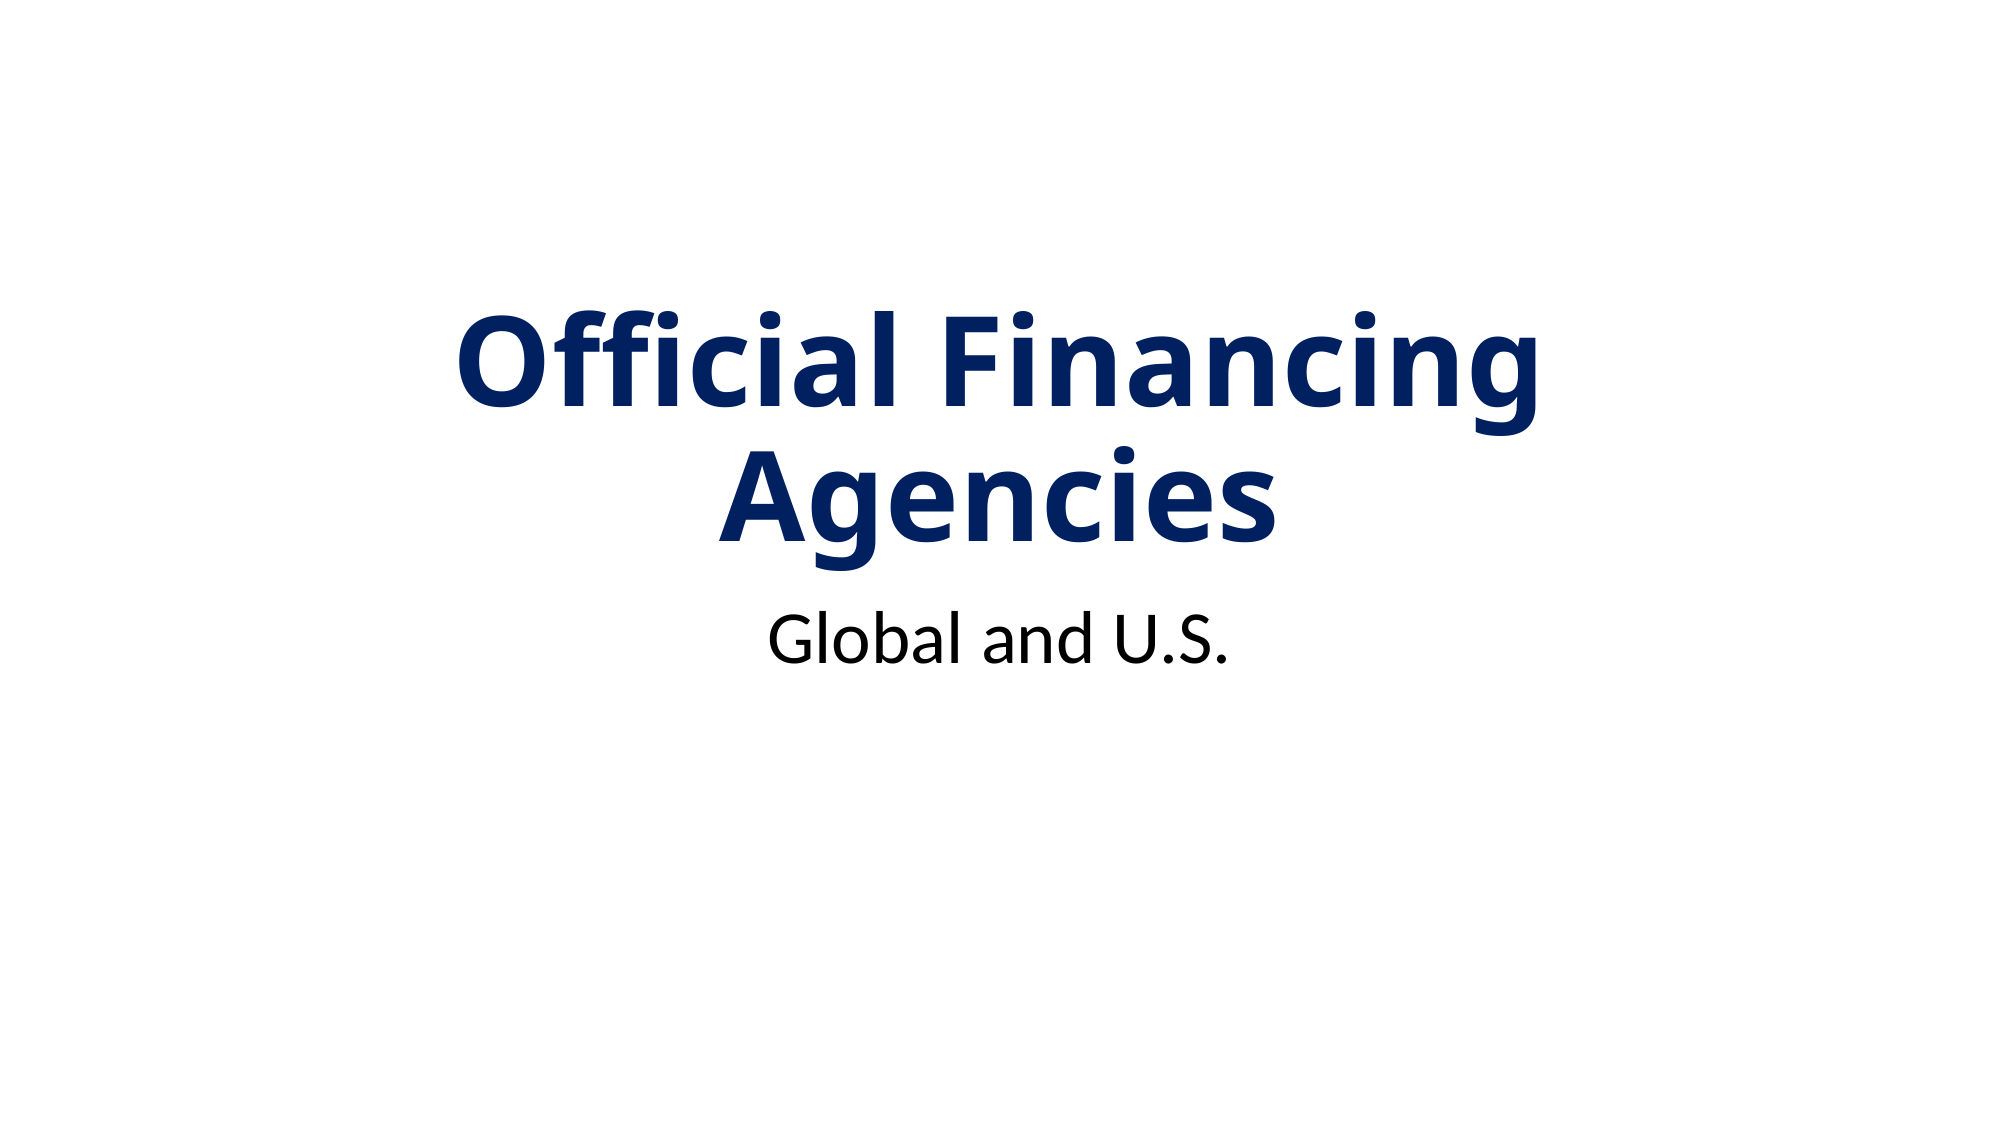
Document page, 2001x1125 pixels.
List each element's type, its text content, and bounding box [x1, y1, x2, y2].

title Official Financing Agencies [249, 184, 1750, 576]
subtitle Global and U.S. [249, 590, 1750, 863]
